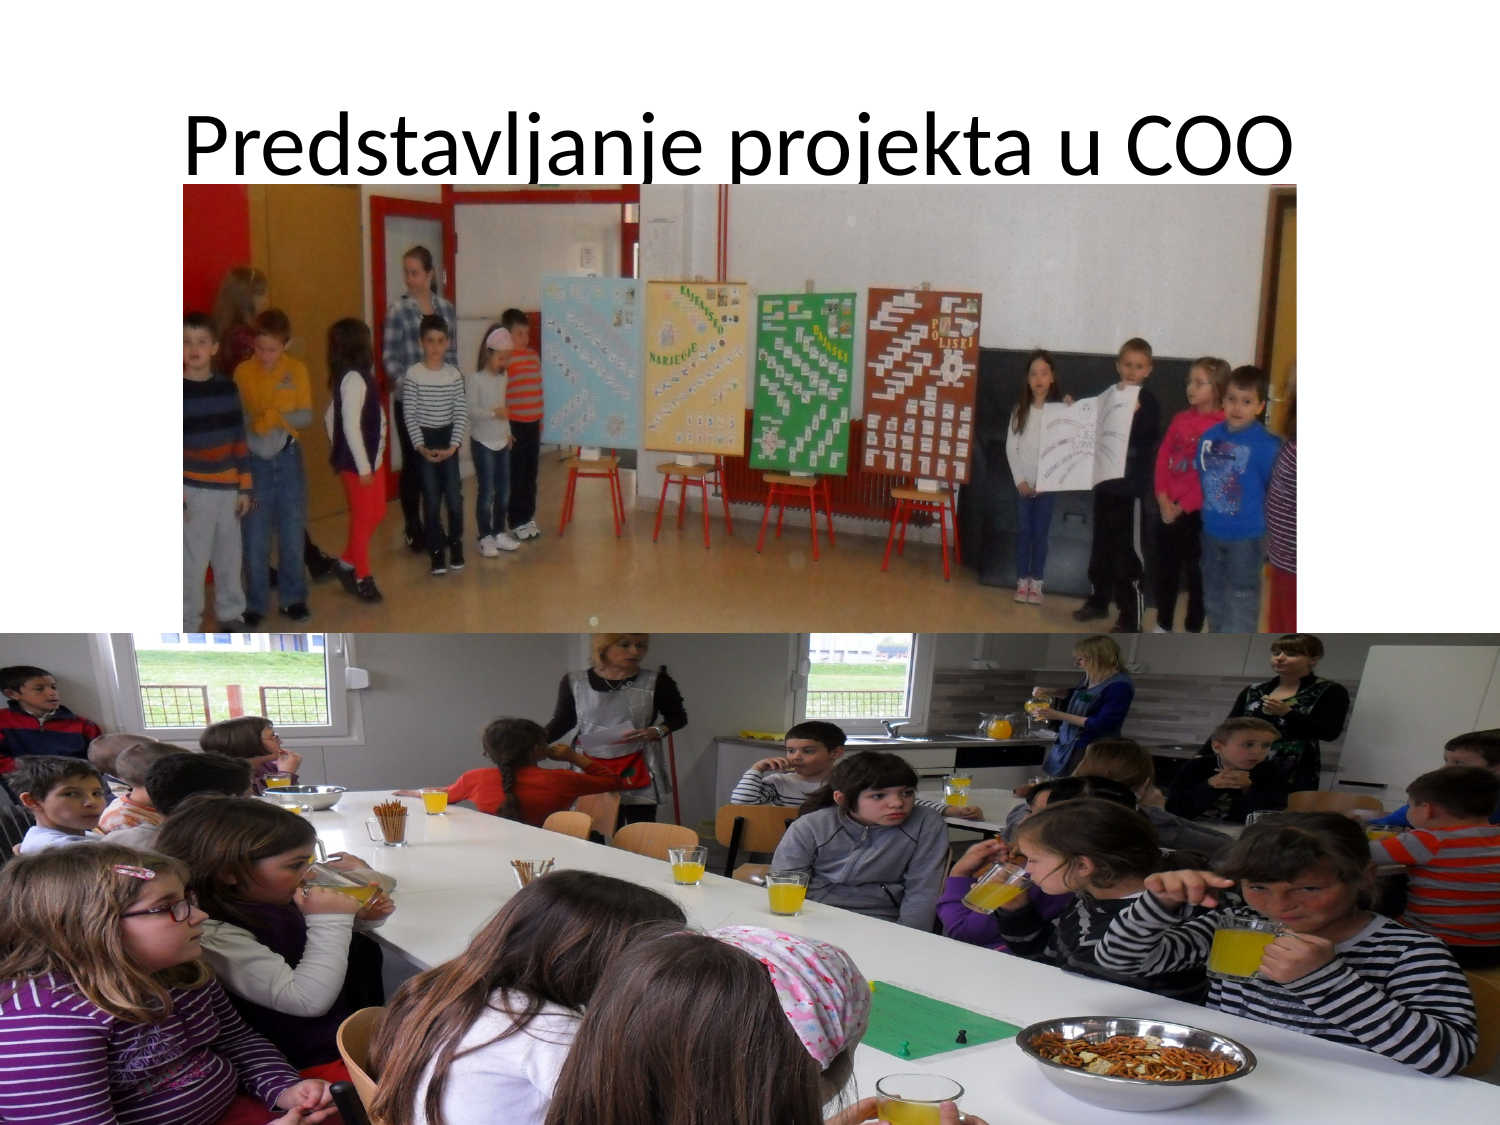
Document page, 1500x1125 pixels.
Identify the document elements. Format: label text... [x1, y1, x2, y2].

title Predstavljanje projekta u COO [75, 45, 1425, 233]
picture [0, 633, 1500, 1125]
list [182, 184, 1297, 631]
